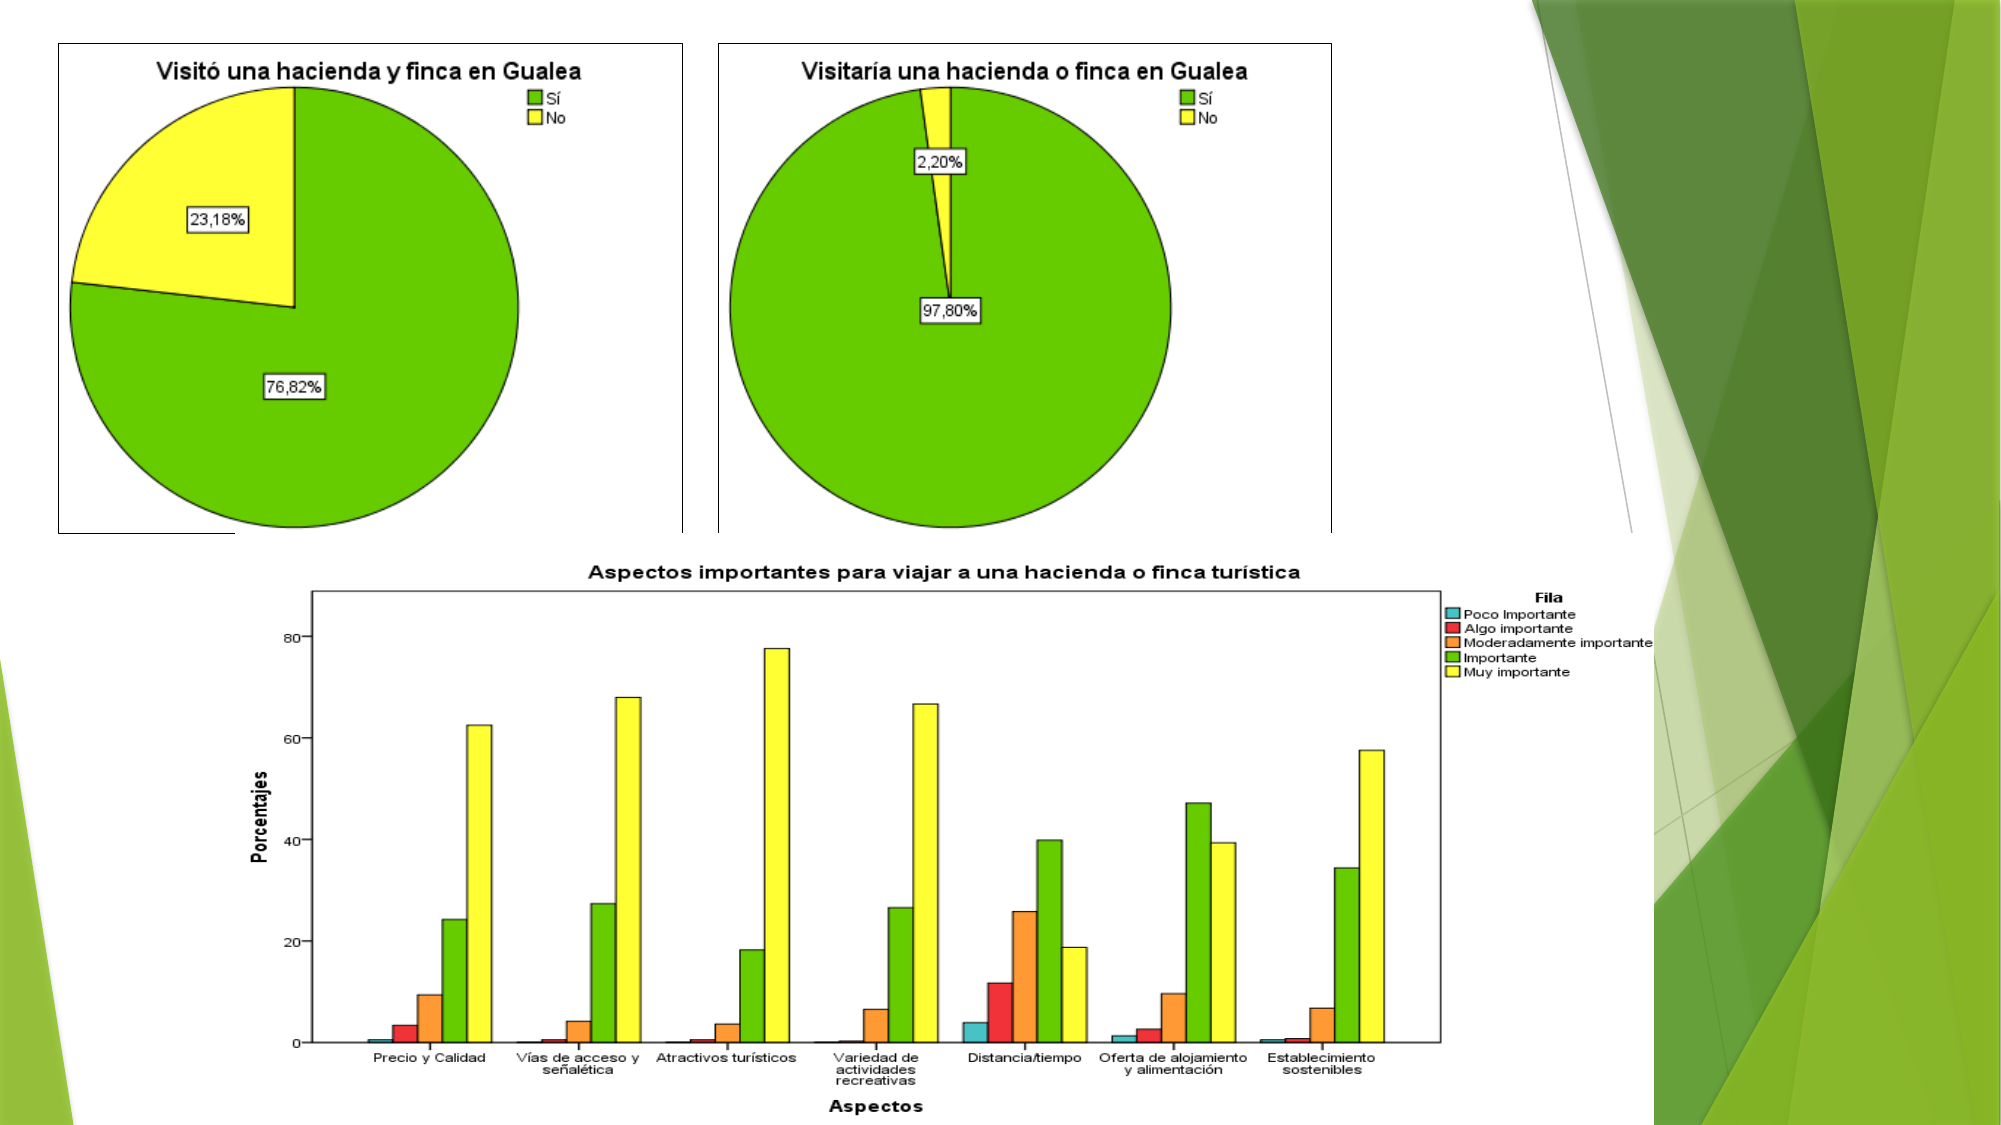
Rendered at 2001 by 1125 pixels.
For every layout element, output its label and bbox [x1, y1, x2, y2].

picture [57, 42, 1654, 1125]
